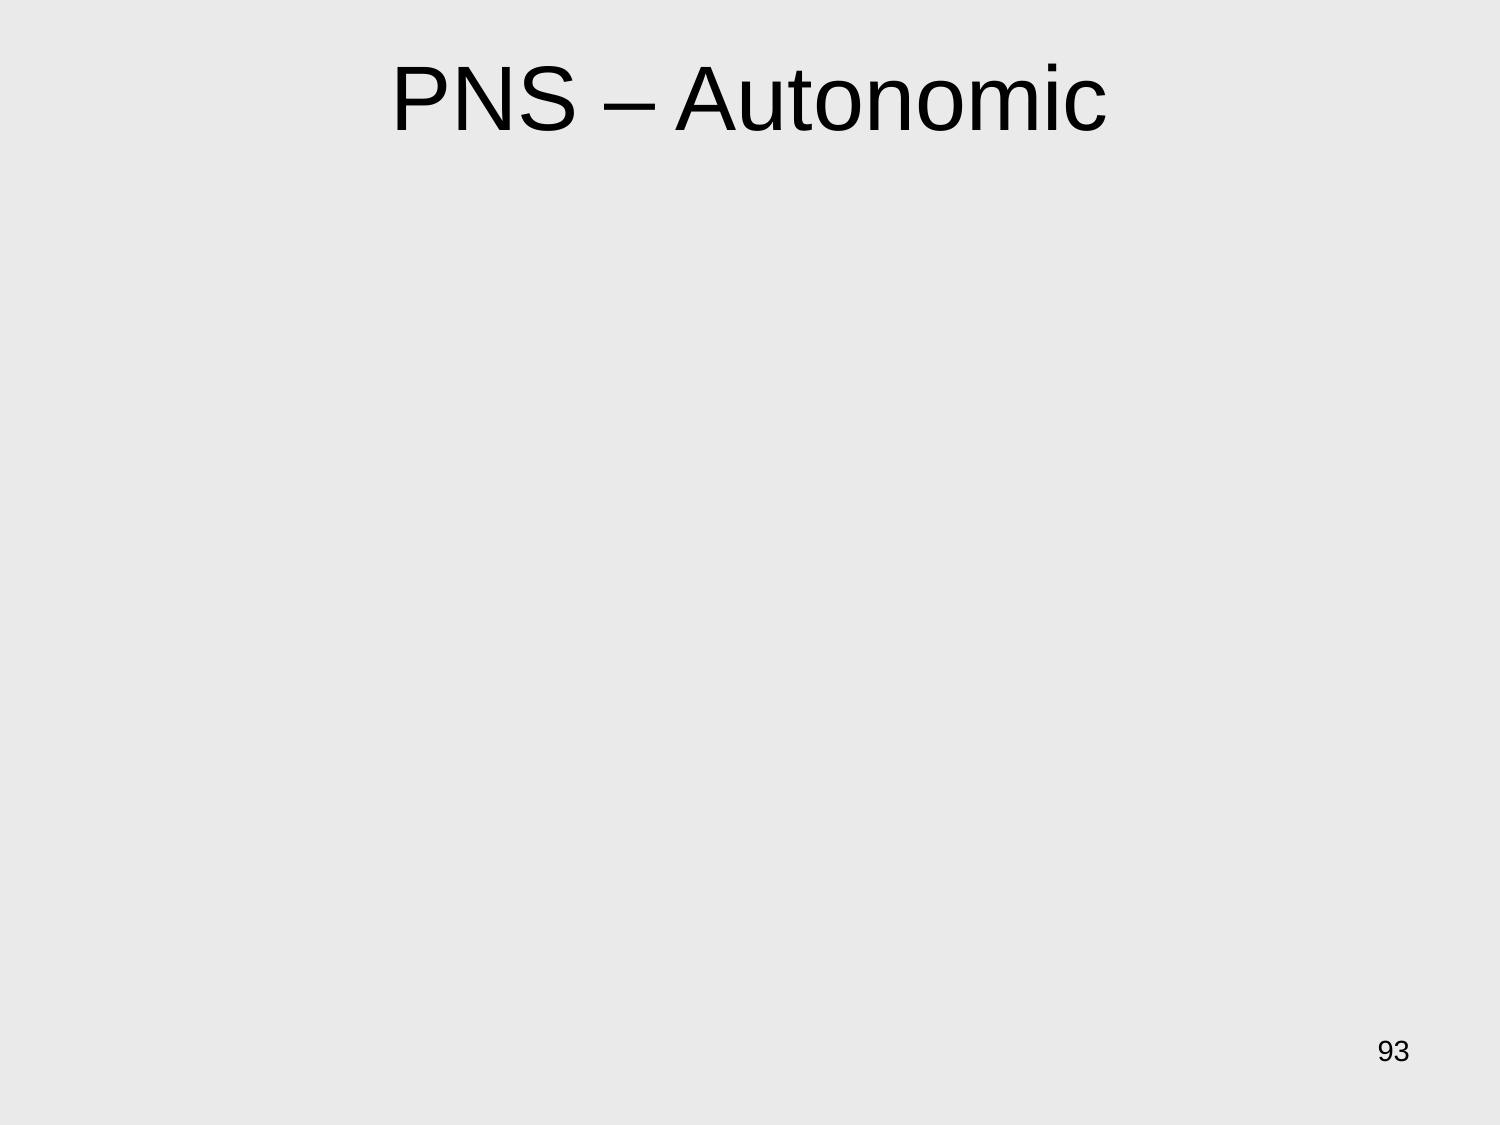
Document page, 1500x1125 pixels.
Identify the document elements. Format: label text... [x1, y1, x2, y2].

slide_number 93 [1074, 1024, 1425, 1103]
title PNS – Autonomic [75, 12, 1425, 175]
